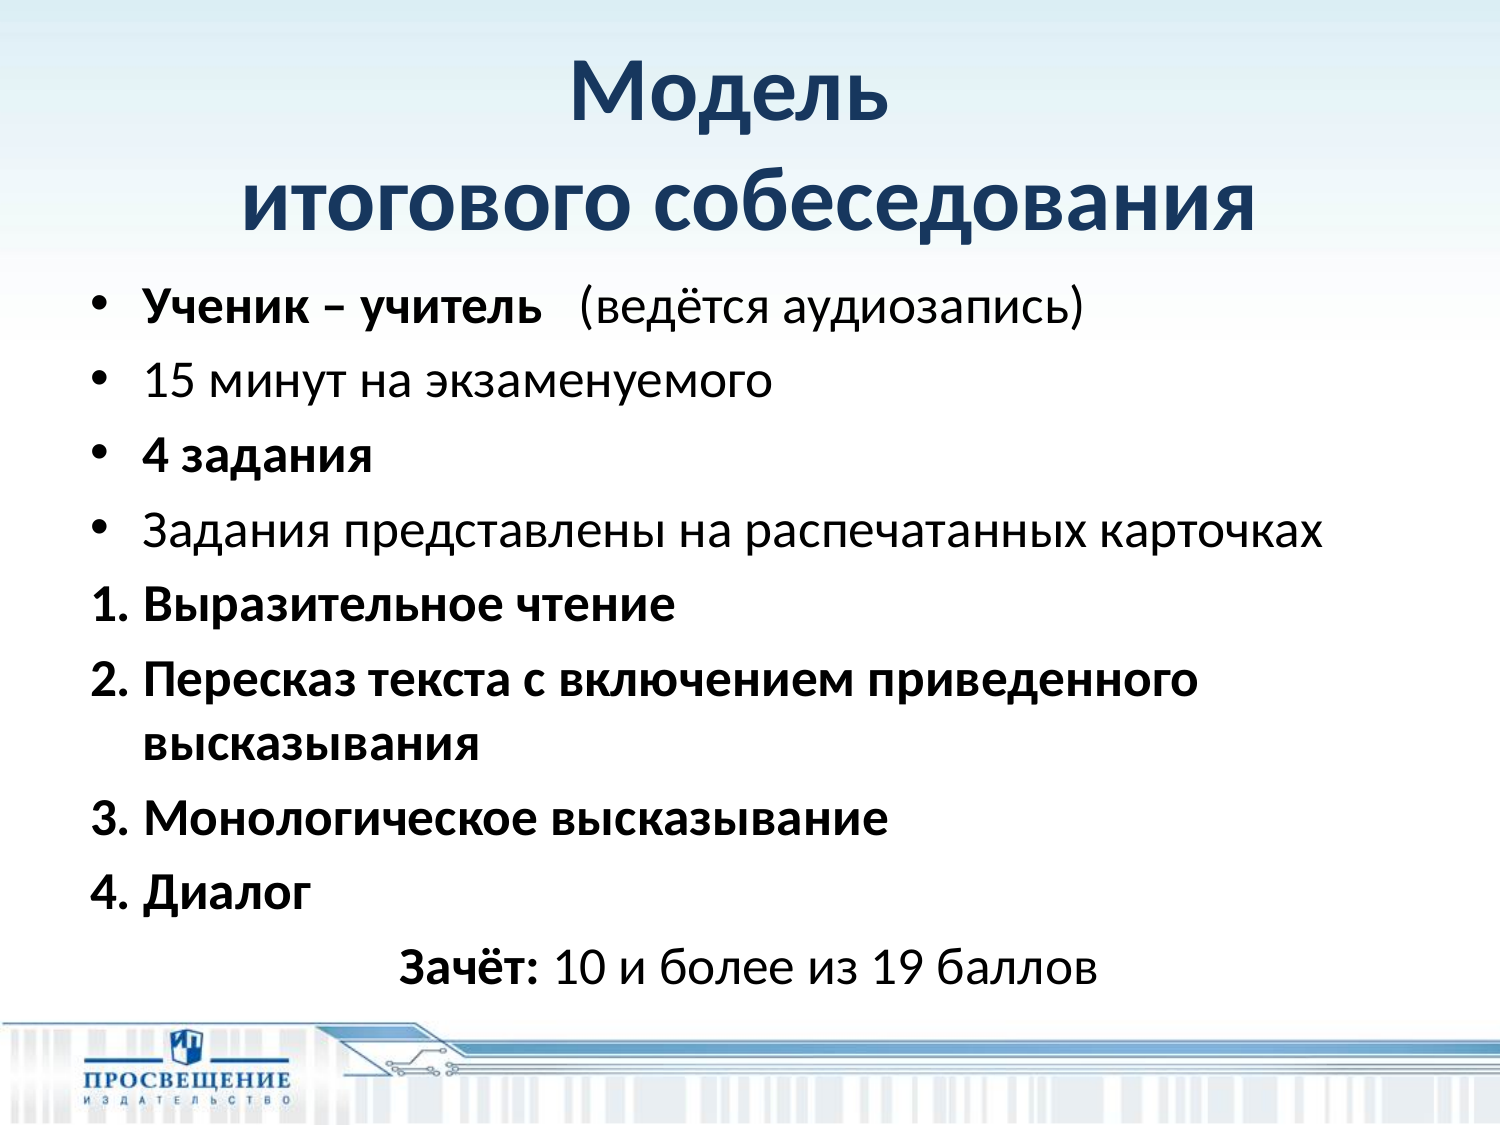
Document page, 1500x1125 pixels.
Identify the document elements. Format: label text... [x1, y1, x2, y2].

list Ученик – учитель (ведётся аудиозапись) 15 минут на экзаменуемого 4 задания Задания представлены на распечатанных карточках 1. Выразительное чтение 2. Пересказ текста с включением приведенного высказывания 3. Монологическое высказывание 4. Диалог Зачёт: 10 и более из 19 баллов [75, 262, 1425, 1006]
title Mодель итогового собеседования [75, 45, 1425, 233]
picture [0, 0, 1500, 1125]
